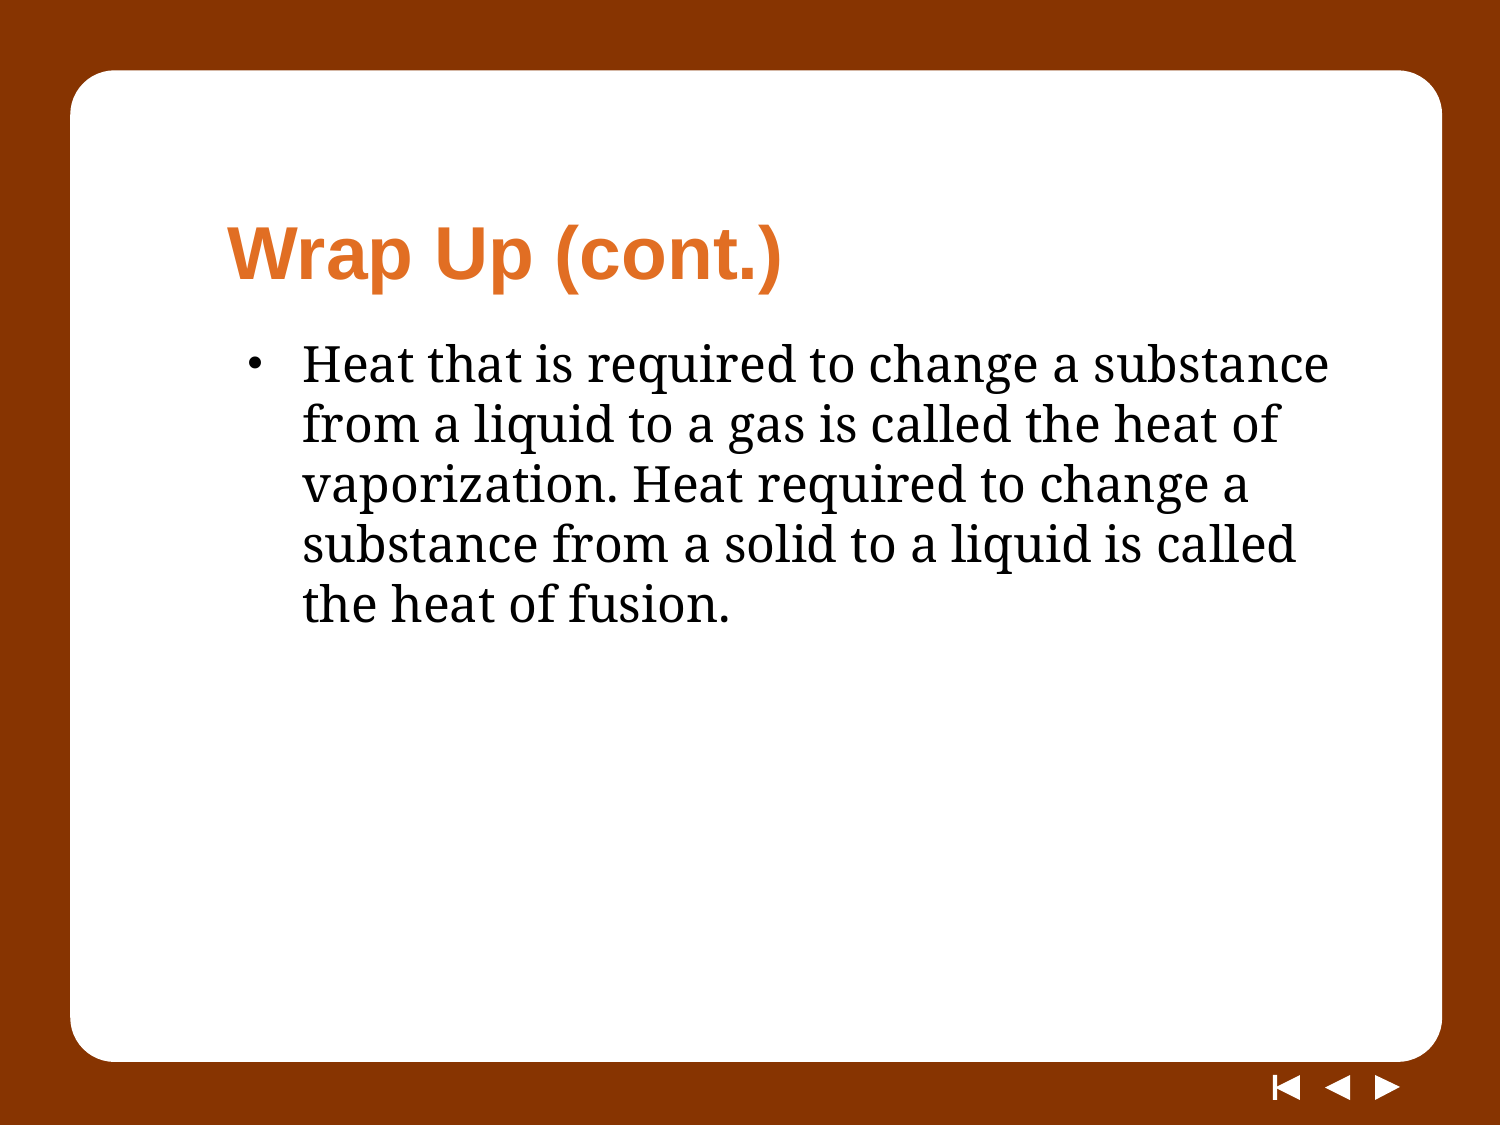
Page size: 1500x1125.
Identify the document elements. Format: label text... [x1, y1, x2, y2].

list Heat that is required to change a substance from a liquid to a gas is called the heat of vaporization. Heat required to change a substance from a solid to a liquid is called the heat of fusion. [212, 324, 1388, 1000]
title Wrap Up (cont.) [212, 174, 1425, 325]
